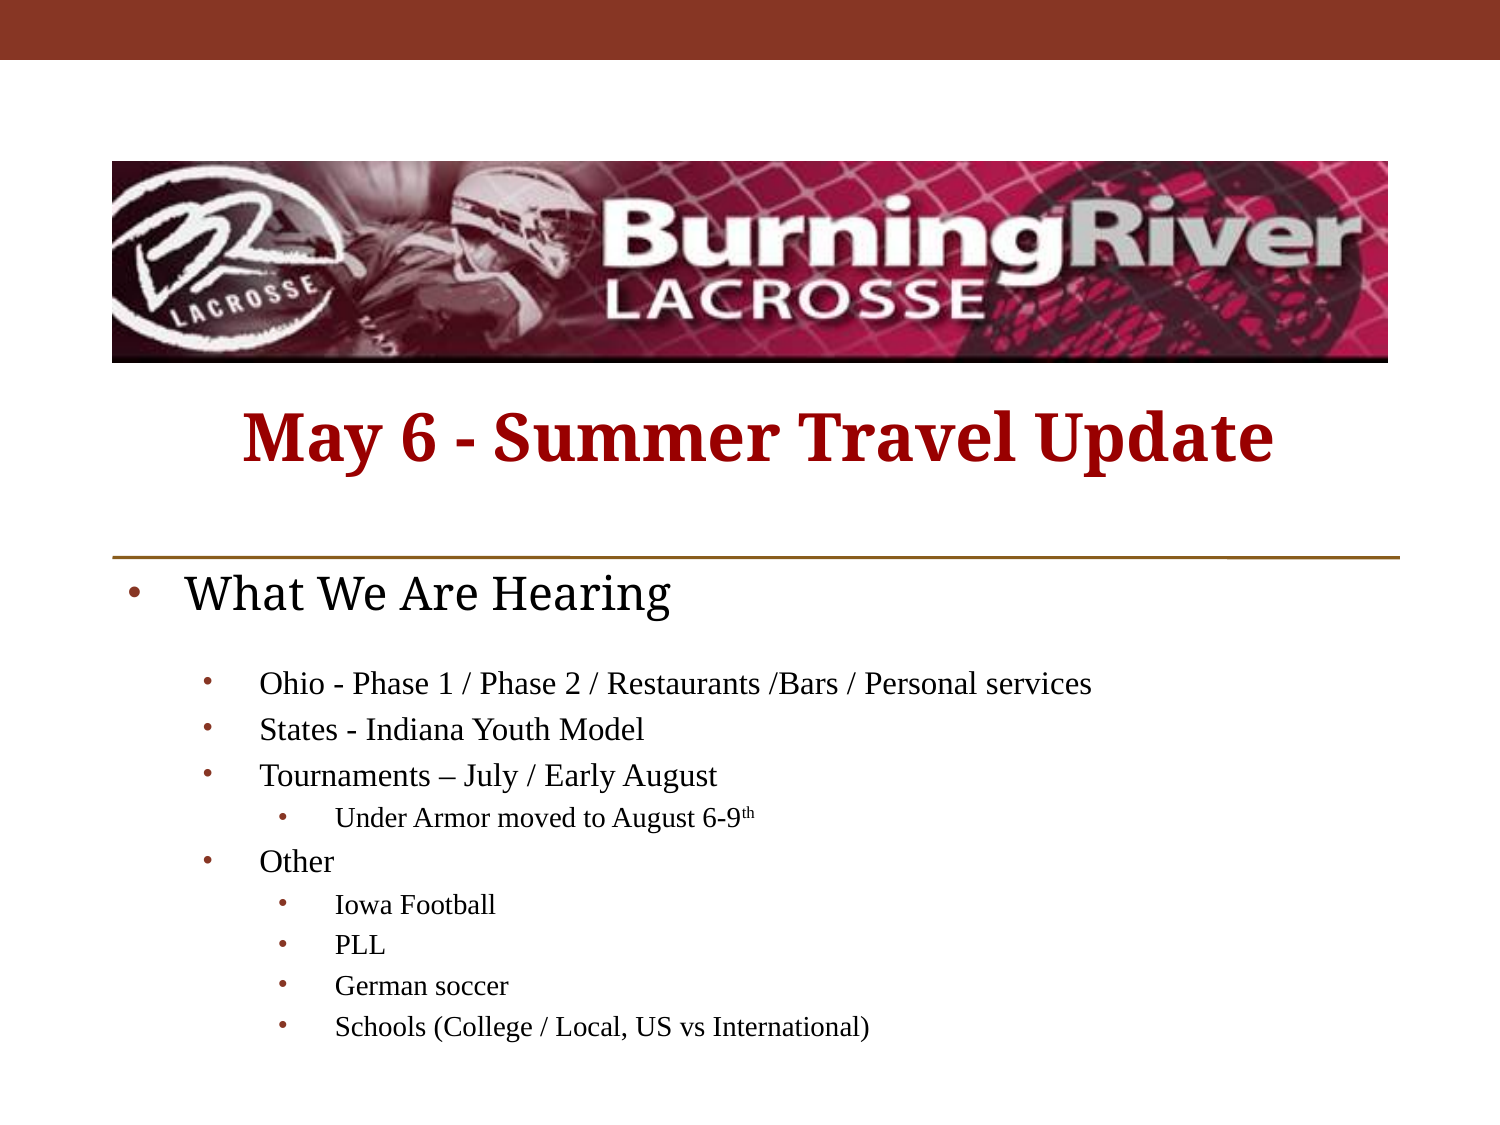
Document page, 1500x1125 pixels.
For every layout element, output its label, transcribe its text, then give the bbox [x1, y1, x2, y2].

subtitle What We Are Hearing Ohio - Phase 1 / Phase 2 / Restaurants /Bars / Personal services States - Indiana Youth Model Tournaments – July / Early August Under Armor moved to August 6-9th Other Iowa Football PLL German soccer Schools (College / Local, US vs International) [112, 556, 1438, 1050]
text_box May 6 - Summer Travel Update [112, 387, 1407, 483]
picture [112, 161, 1388, 363]
